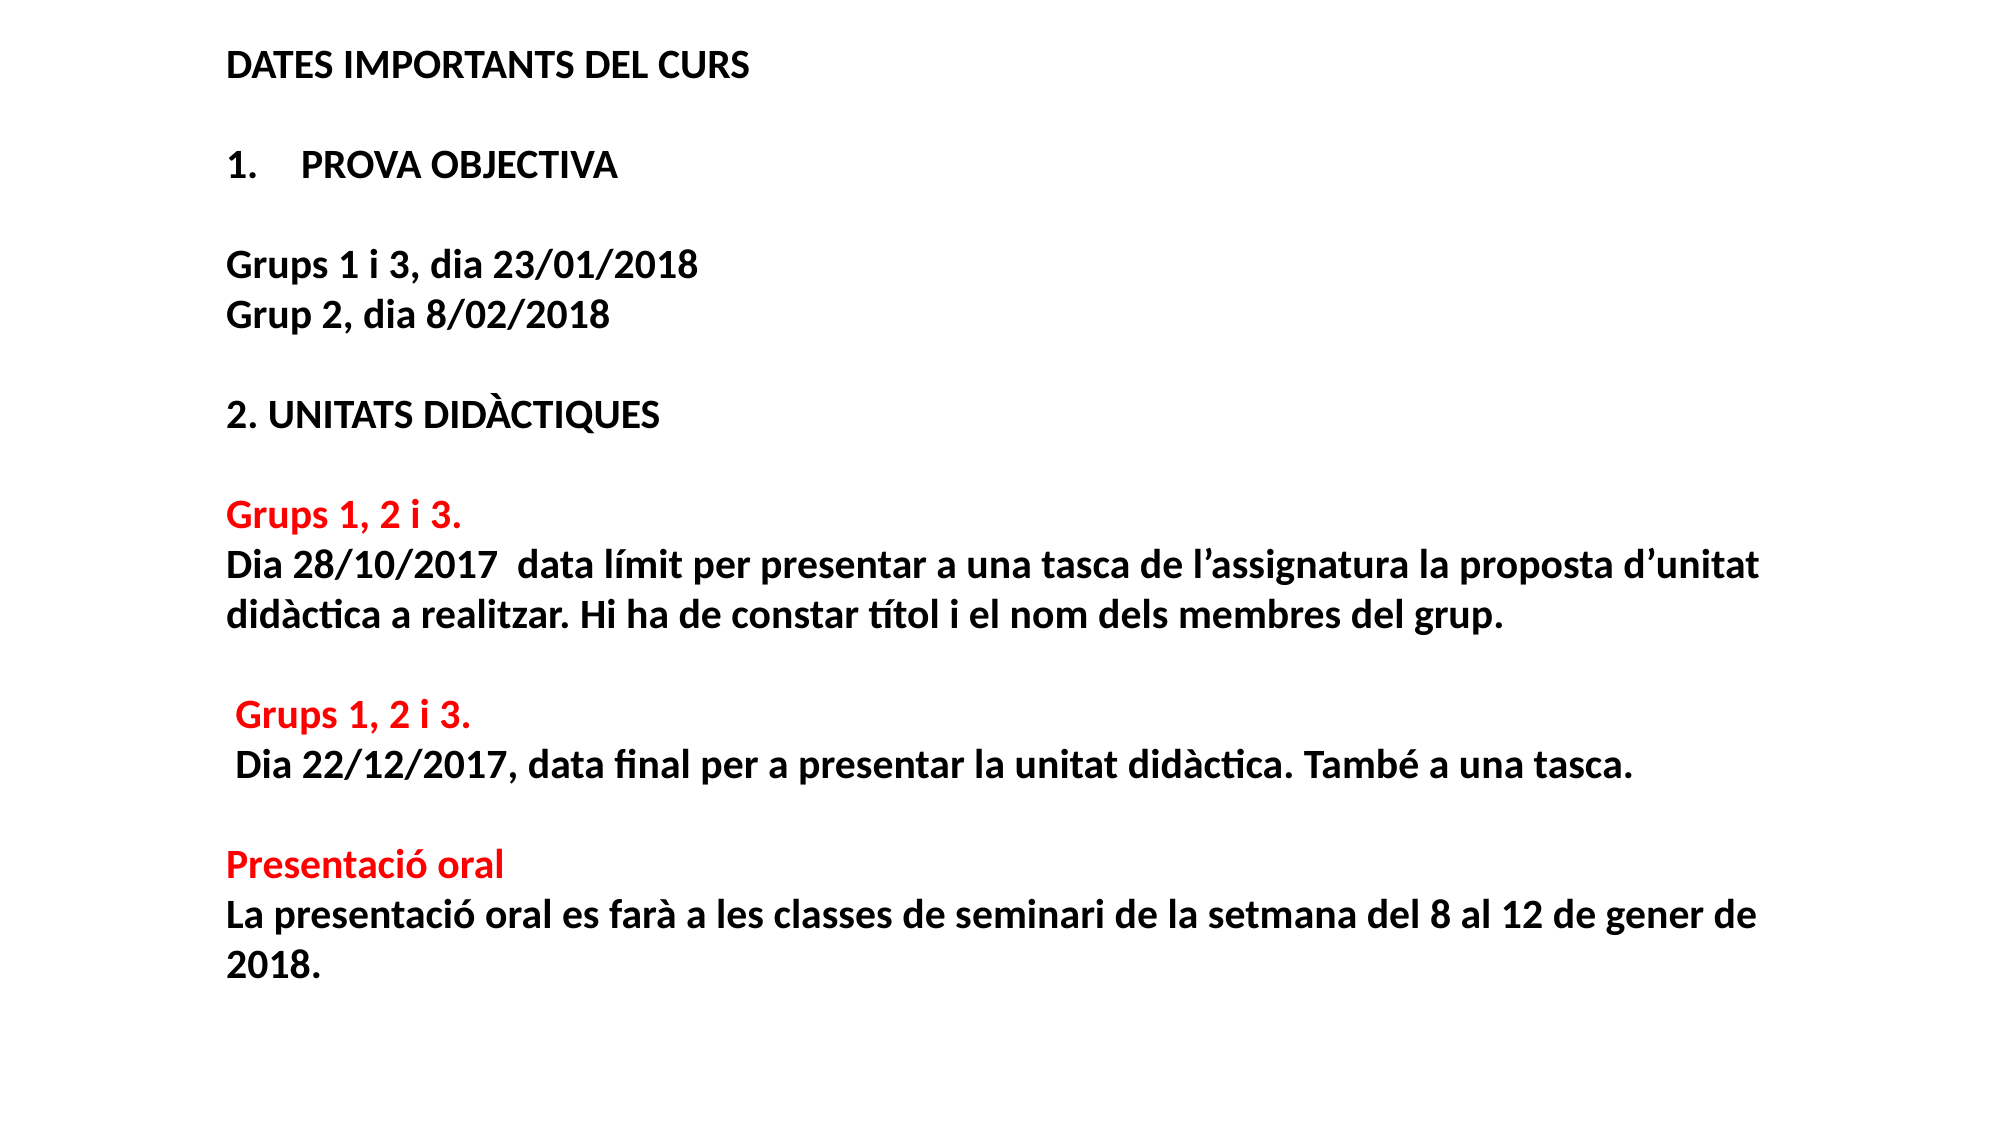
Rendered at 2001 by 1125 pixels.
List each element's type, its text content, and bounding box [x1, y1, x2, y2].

text_box DATES IMPORTANTS DEL CURS PROVA OBJECTIVA Grups 1 i 3, dia 23/01/2018 Grup 2, dia 8/02/2018 2. UNITATS DIDÀCTIQUES Grups 1, 2 i 3. Dia 28/10/2017 data límit per presentar a una tasca de l’assignatura la proposta d’unitat didàctica a realitzar. Hi ha de constar títol i el nom dels membres del grup. Grups 1, 2 i 3. Dia 22/12/2017, data final per a presentar la unitat didàctica. També a una tasca. Presentació oral La presentació oral es farà a les classes de seminari de la setmana del 8 al 12 de gener de 2018. [211, 29, 1777, 1125]
